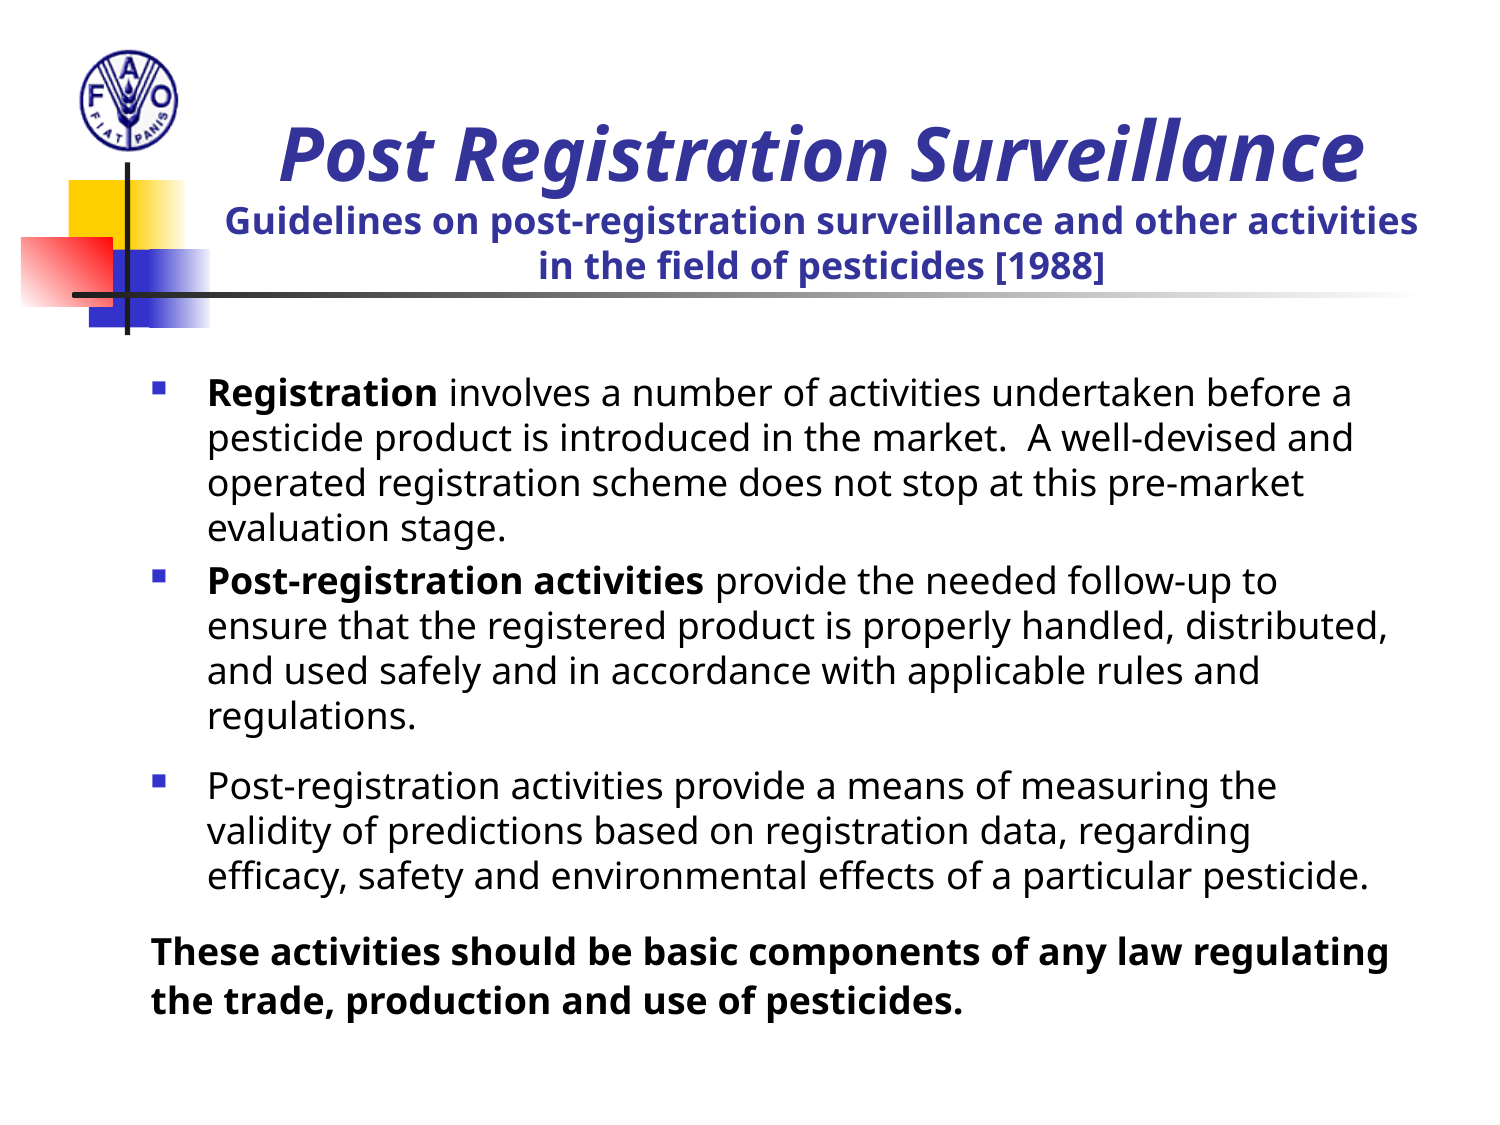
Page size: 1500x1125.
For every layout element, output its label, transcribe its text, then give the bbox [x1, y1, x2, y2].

title Post Registration Surveillance Guidelines on post-registration surveillance and other activities in the field of pesticides [1988] [170, 89, 1474, 280]
picture [76, 42, 185, 160]
list Registration involves a number of activities undertaken before a pesticide product is introduced in the market. A well-devised and operated registration scheme does not stop at this pre-market evaluation stage. Post-registration activities provide the needed follow-up to ensure that the registered product is properly handled, distributed, and used safely and in accordance with applicable rules and regulations. Post-registration activities provide a means of measuring the validity of predictions based on registration data, regarding efficacy, safety and environmental effects of a particular pesticide. These activities should be basic components of any law regulating the trade, production and use of pesticides. [135, 361, 1411, 988]
